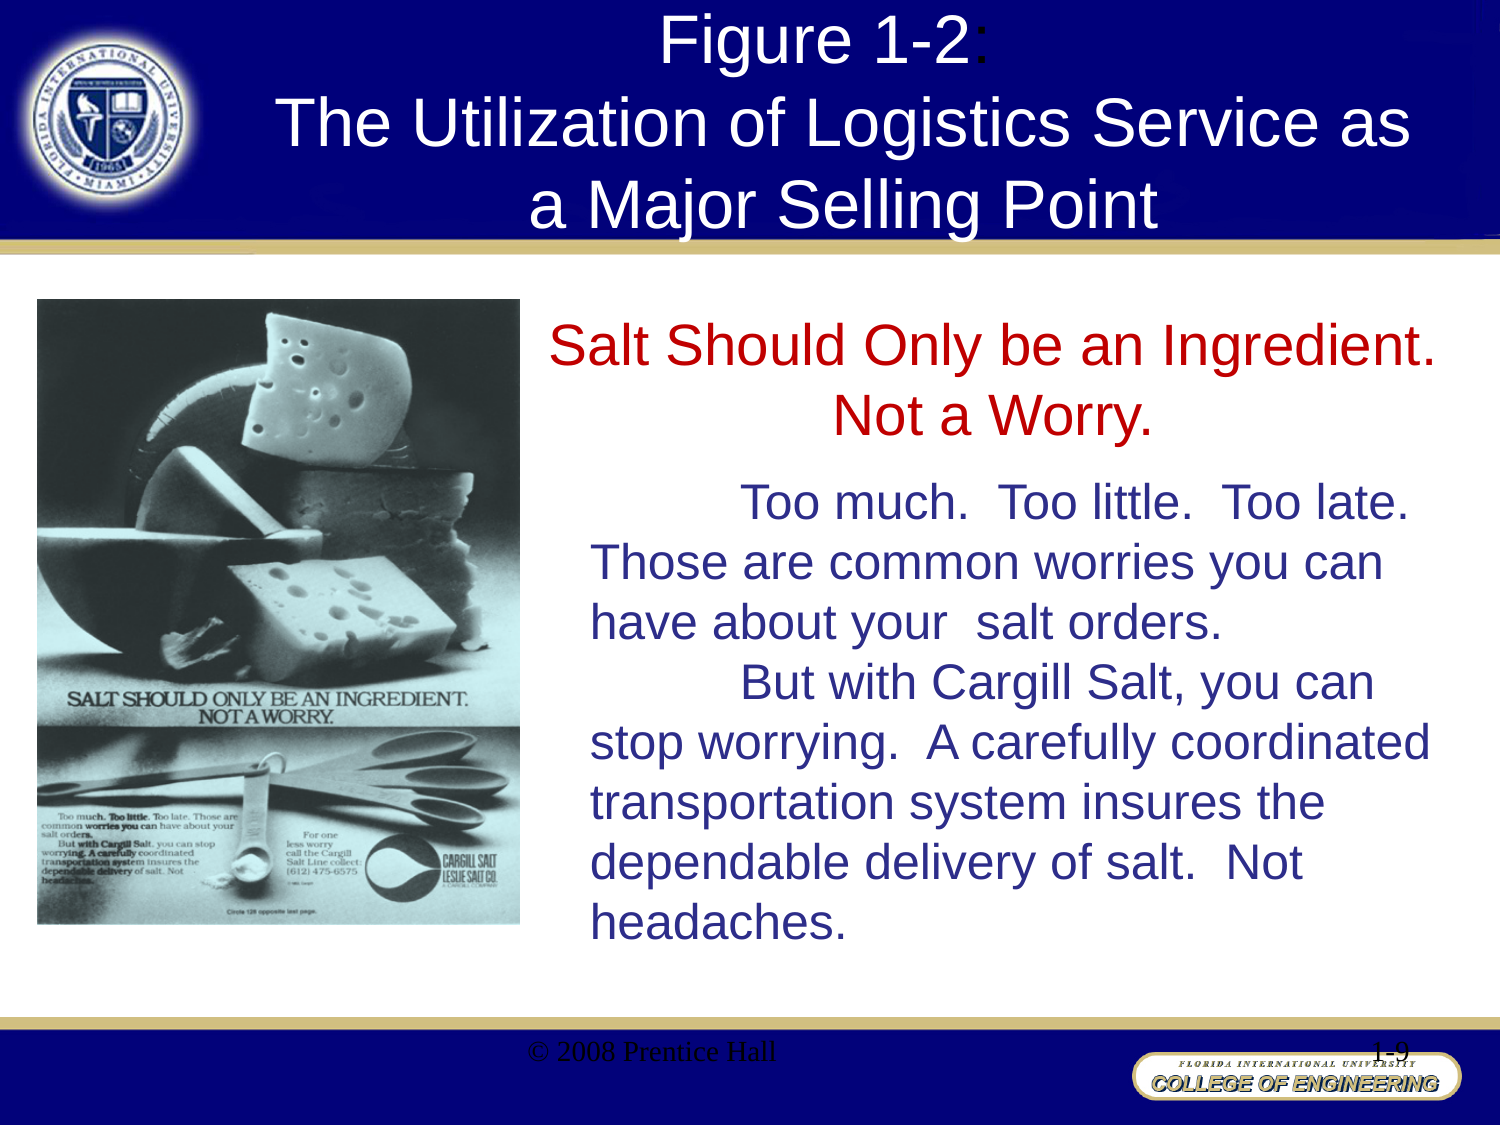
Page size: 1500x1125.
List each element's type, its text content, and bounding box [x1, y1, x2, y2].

picture [0, 0, 1500, 1125]
title Figure 1-2: The Utilization of Logistics Service as a Major Selling Point [237, 37, 1450, 200]
text_box Salt Should Only be an Ingredient. Not a Worry. [525, 299, 1463, 455]
text_box Too much. Too little. Too late. Those are common worries you can have about your salt orders. But with Cargill Salt, you can stop worrying. A carefully coordinated transportation system insures the dependable delivery of salt. Not headaches. [575, 462, 1450, 958]
footer © 2008 Prentice Hall [512, 1024, 988, 1103]
slide_number 1-9 [1074, 1024, 1426, 1103]
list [37, 299, 521, 926]
